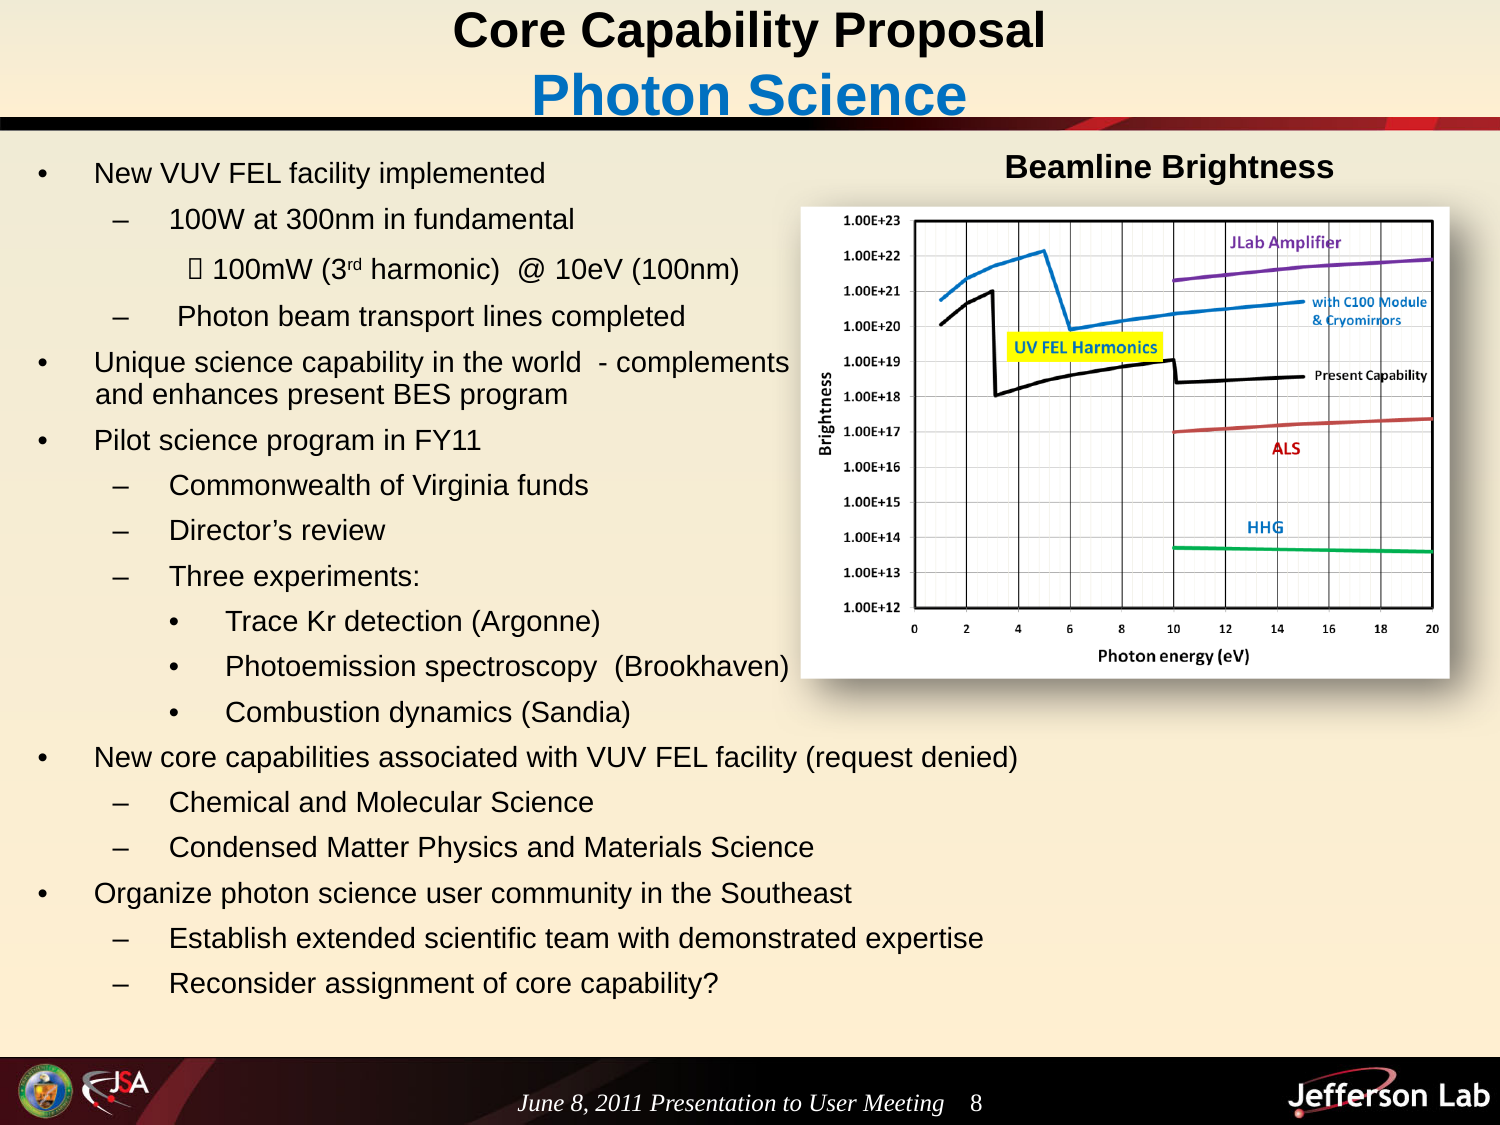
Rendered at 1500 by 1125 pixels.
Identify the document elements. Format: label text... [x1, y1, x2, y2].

picture [0, 1057, 1500, 1125]
picture [799, 206, 1451, 679]
table_header New VUV FEL facility implemented 100W at 300nm in fundamental  100mW (3rd harmonic) @ 10eV (100nm) Photon beam transport lines completed Unique science capability in the world - complements and enhances present BES program Pilot science program in FY11 Commonwealth of Virginia funds Director’s review Three experiments: Trace Kr detection (Argonne) Photoemission spectroscopy (Brookhaven) Combustion dynamics (Sandia) New core capabilities associated with VUV FEL facility (request denied) Chemical and Molecular Science Condensed Matter Physics and Materials Science Organize photon science user community in the Southeast Establish extended scientific team with demonstrated expertise Reconsider assignment of core capability? [0, 150, 1450, 1008]
text_box Beamline Brightness [989, 137, 1351, 193]
title Core Capability Proposal Photon Science [0, 12, 1500, 113]
picture [0, 116, 1500, 132]
